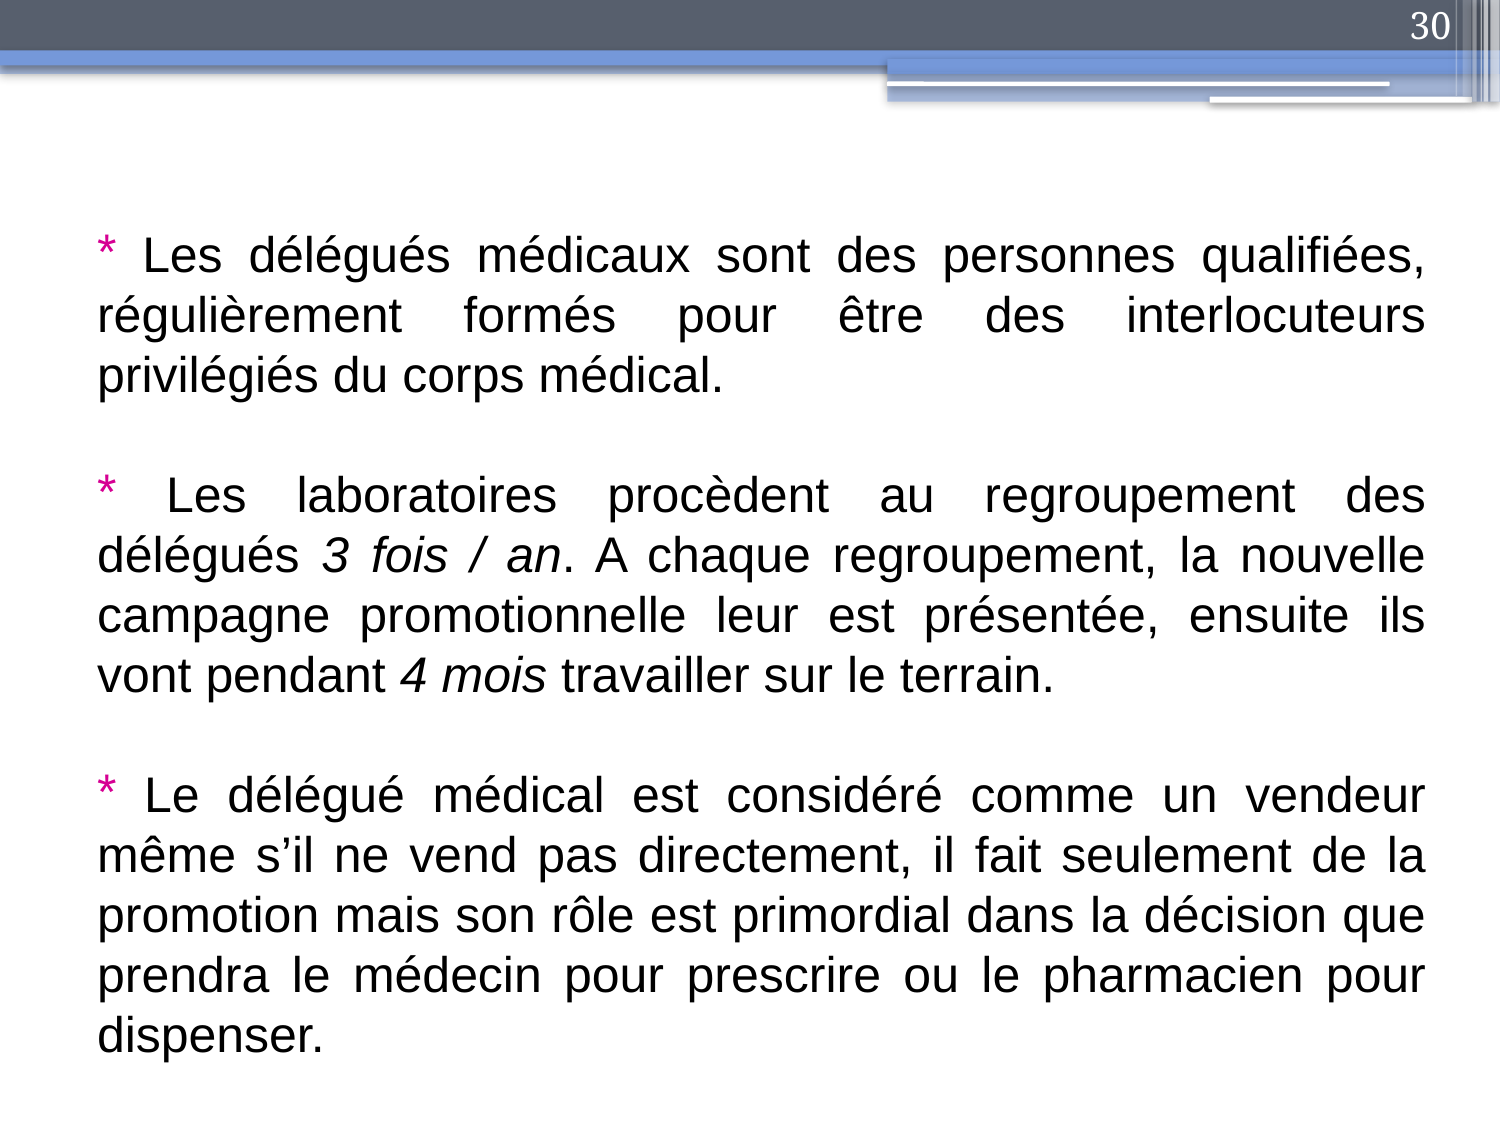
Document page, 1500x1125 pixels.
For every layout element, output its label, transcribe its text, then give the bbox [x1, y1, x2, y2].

text_box Les délégués médicaux sont des personnes qualifiées, régulièrement formés pour être des interlocuteurs privilégiés du corps médical. Les laboratoires procèdent au regroupement des délégués 3 fois / an. A chaque regroupement, la nouvelle campagne promotionnelle leur est présentée, ensuite ils vont pendant 4 mois travailler sur le terrain. Le délégué médical est considéré comme un vendeur même s’il ne vend pas directement, il fait seulement de la promotion mais son rôle est primordial dans la décision que prendra le médecin pour prescrire ou le pharmacien pour dispenser. [82, 215, 1442, 1071]
slide_number 30 [1341, 0, 1466, 61]
